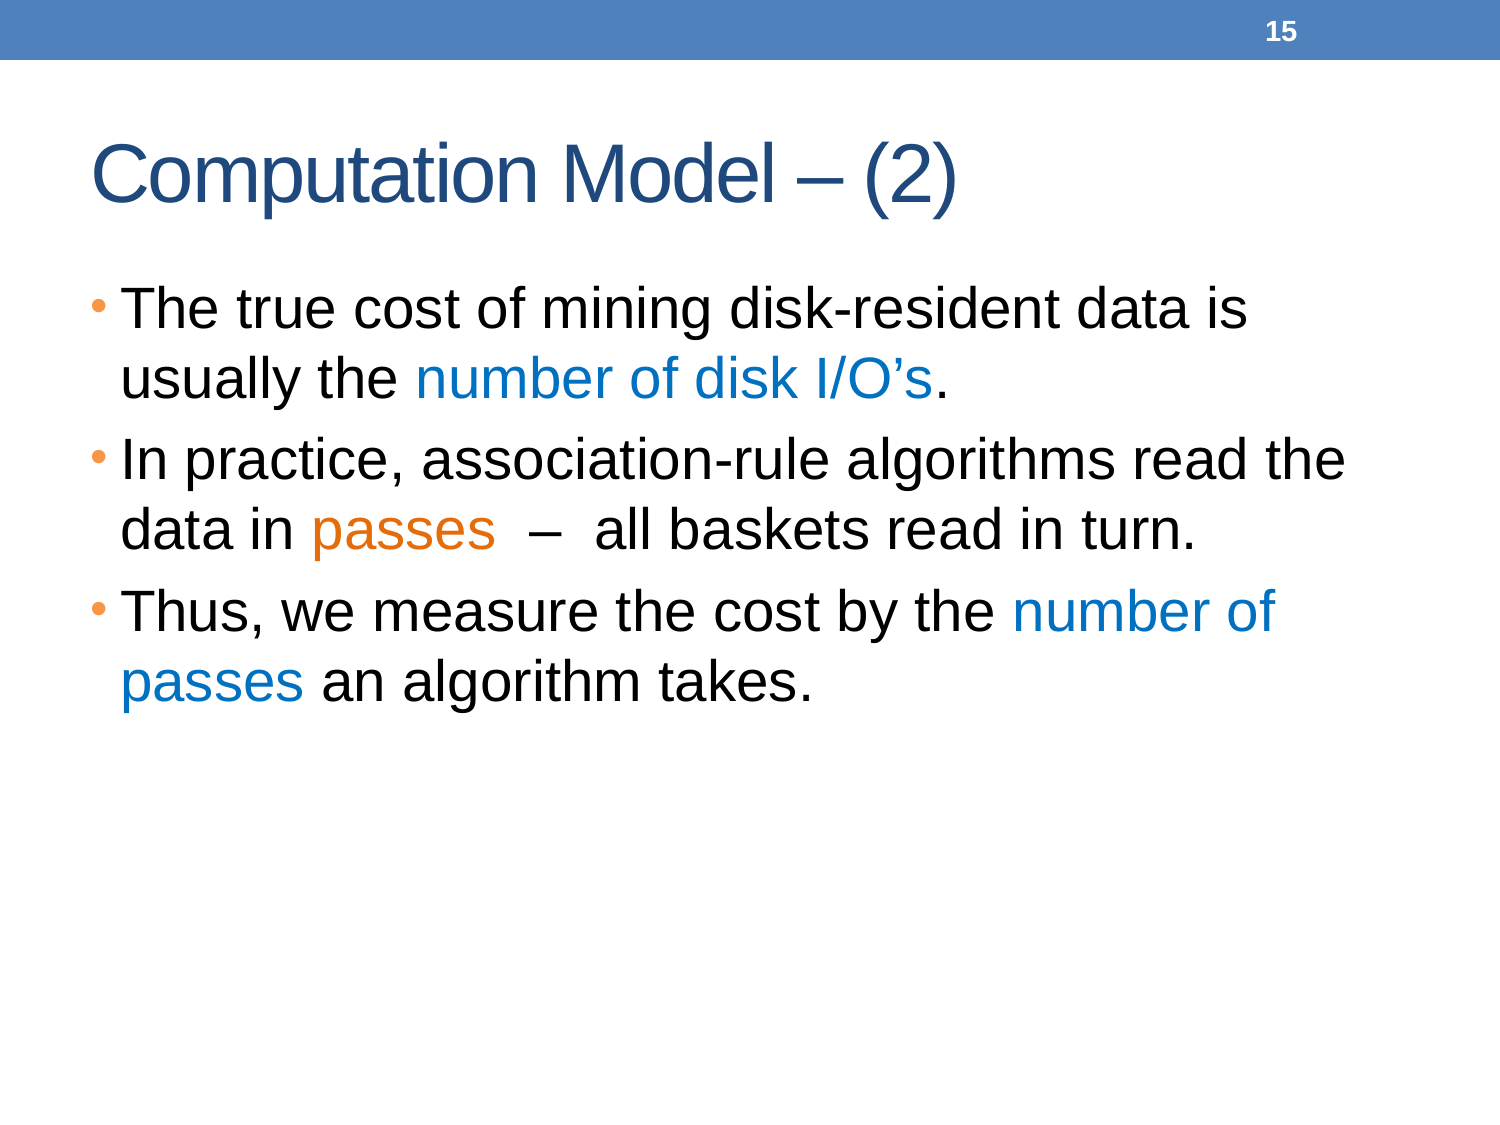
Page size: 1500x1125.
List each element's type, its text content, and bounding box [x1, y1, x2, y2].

title Computation Model – (2) [75, 87, 1425, 250]
list The true cost of mining disk-resident data is usually the number of disk I/O’s. In practice, association-rule algorithms read the data in passes – all baskets read in turn. Thus, we measure the cost by the number of passes an algorithm takes. [75, 262, 1425, 1063]
slide_number 15 [1250, 3, 1425, 57]
